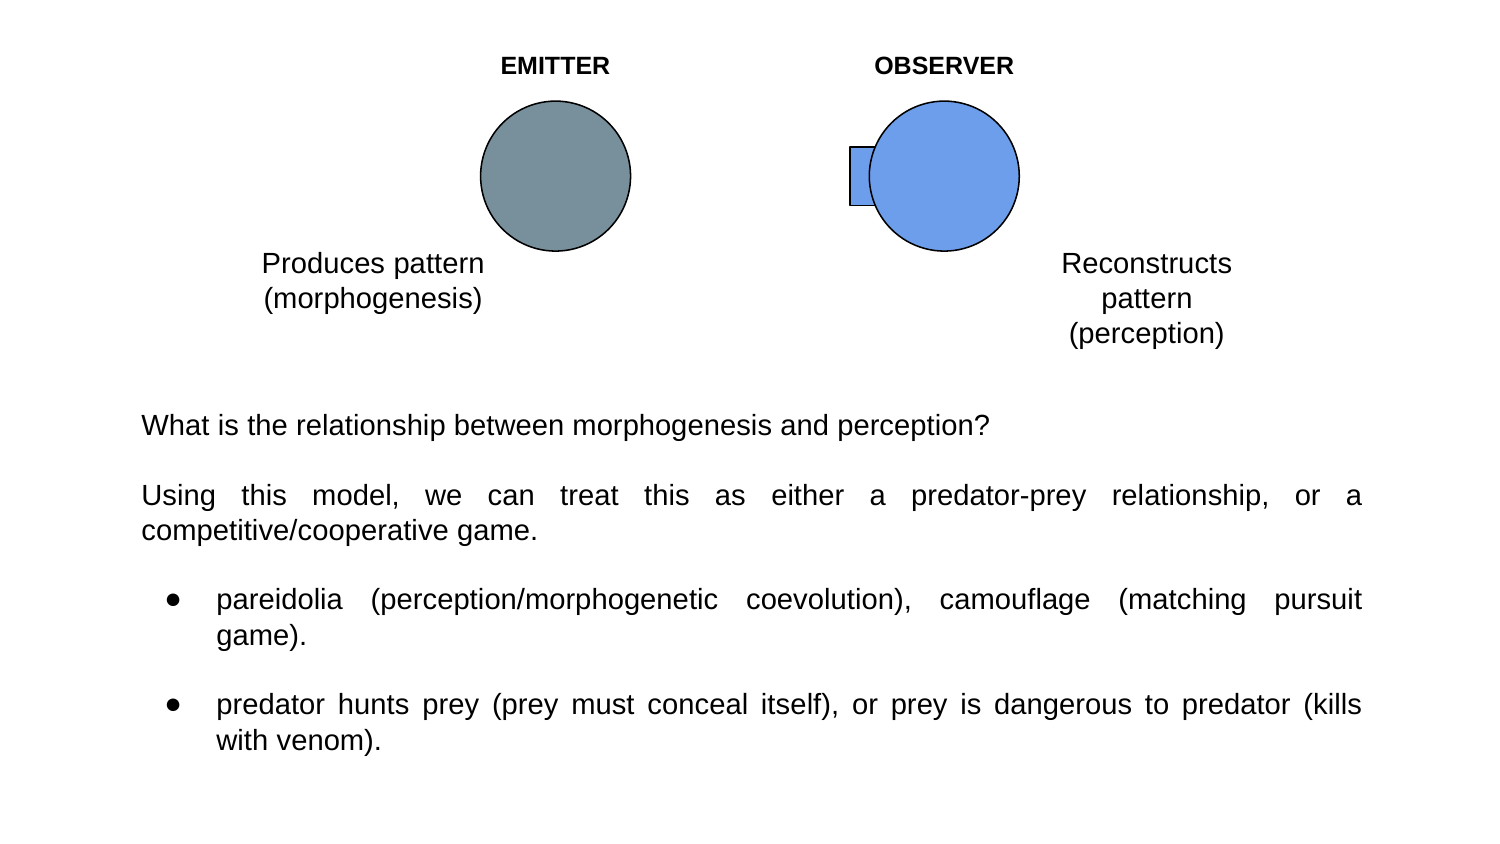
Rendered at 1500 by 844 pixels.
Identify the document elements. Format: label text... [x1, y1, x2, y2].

text_box OBSERVER [850, 34, 1039, 102]
text_box Reconstructs pattern (perception) [996, 229, 1298, 333]
text_box [480, 102, 631, 252]
text_box Produces pattern (morphogenesis) [243, 229, 503, 333]
text_box What is the relationship between morphogenesis and perception? Using this model, we can treat this as either a predator-prey relationship, or a competitive/cooperative game. pareidolia (perception/morphogenetic coevolution), camouflage (matching pursuit game). predator hunts prey (prey must conceal itself), or prey is dangerous to predator (kills with venom). [126, 391, 1379, 739]
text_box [850, 100, 1020, 252]
text_box EMITTER [480, 34, 631, 102]
